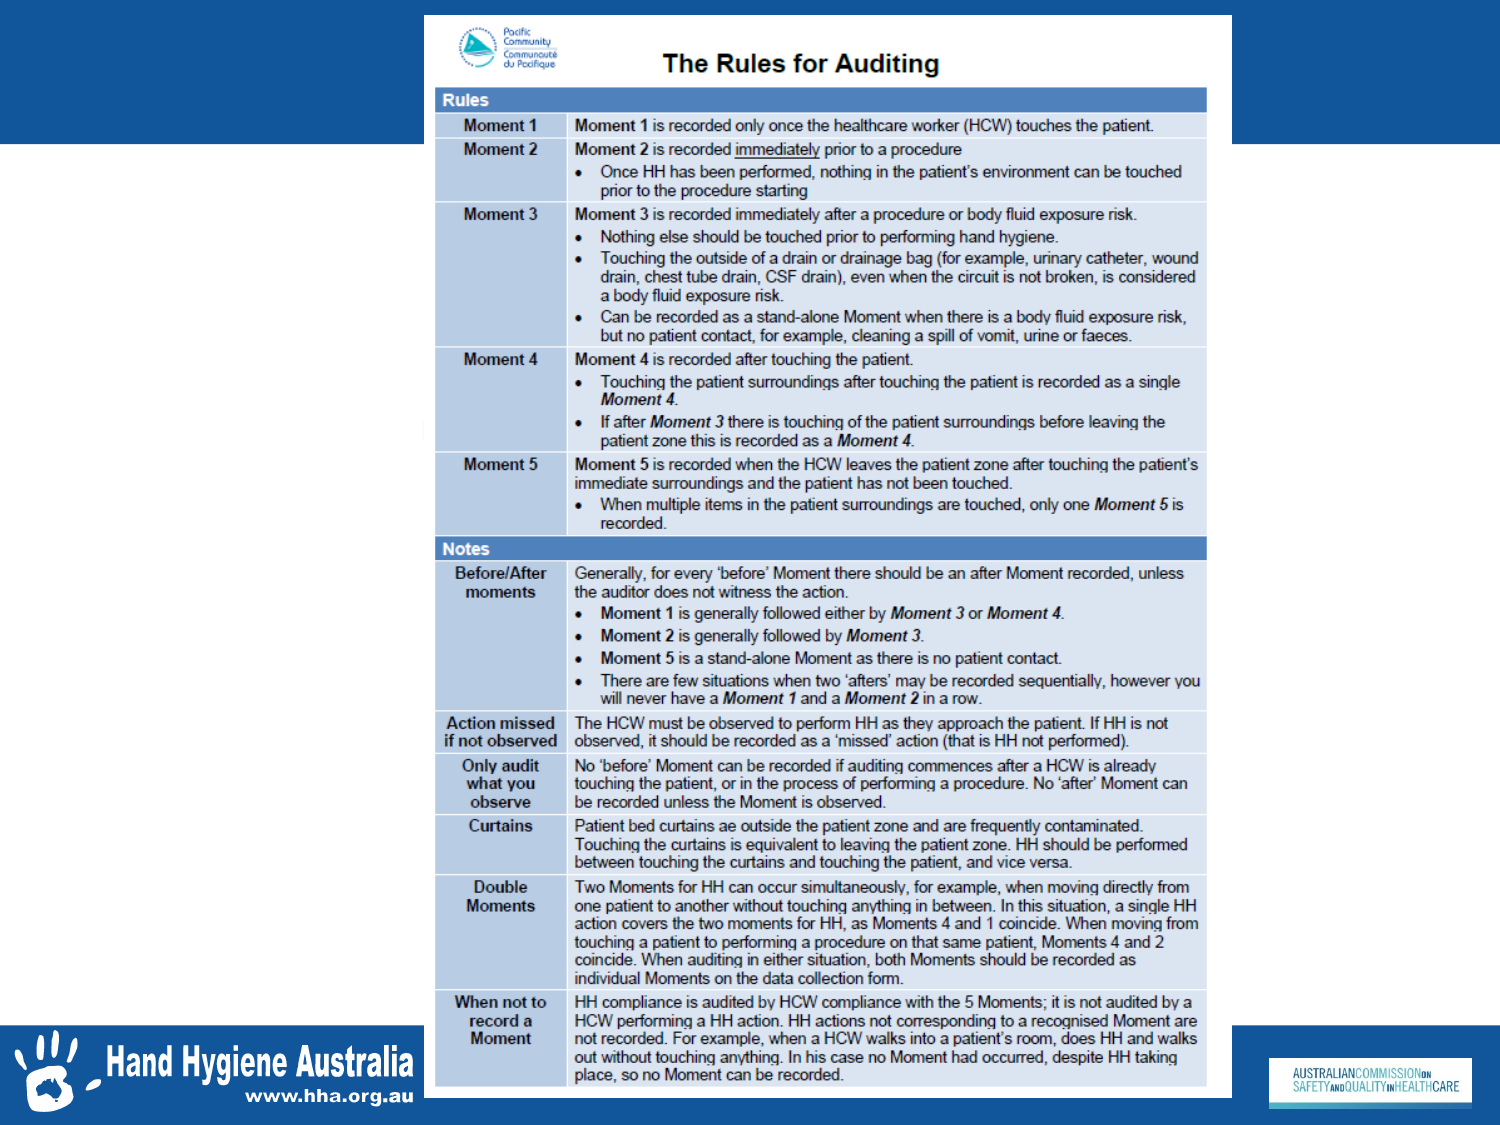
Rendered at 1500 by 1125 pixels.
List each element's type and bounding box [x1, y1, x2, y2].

picture [0, 15, 1282, 1125]
picture [1269, 1058, 1472, 1109]
